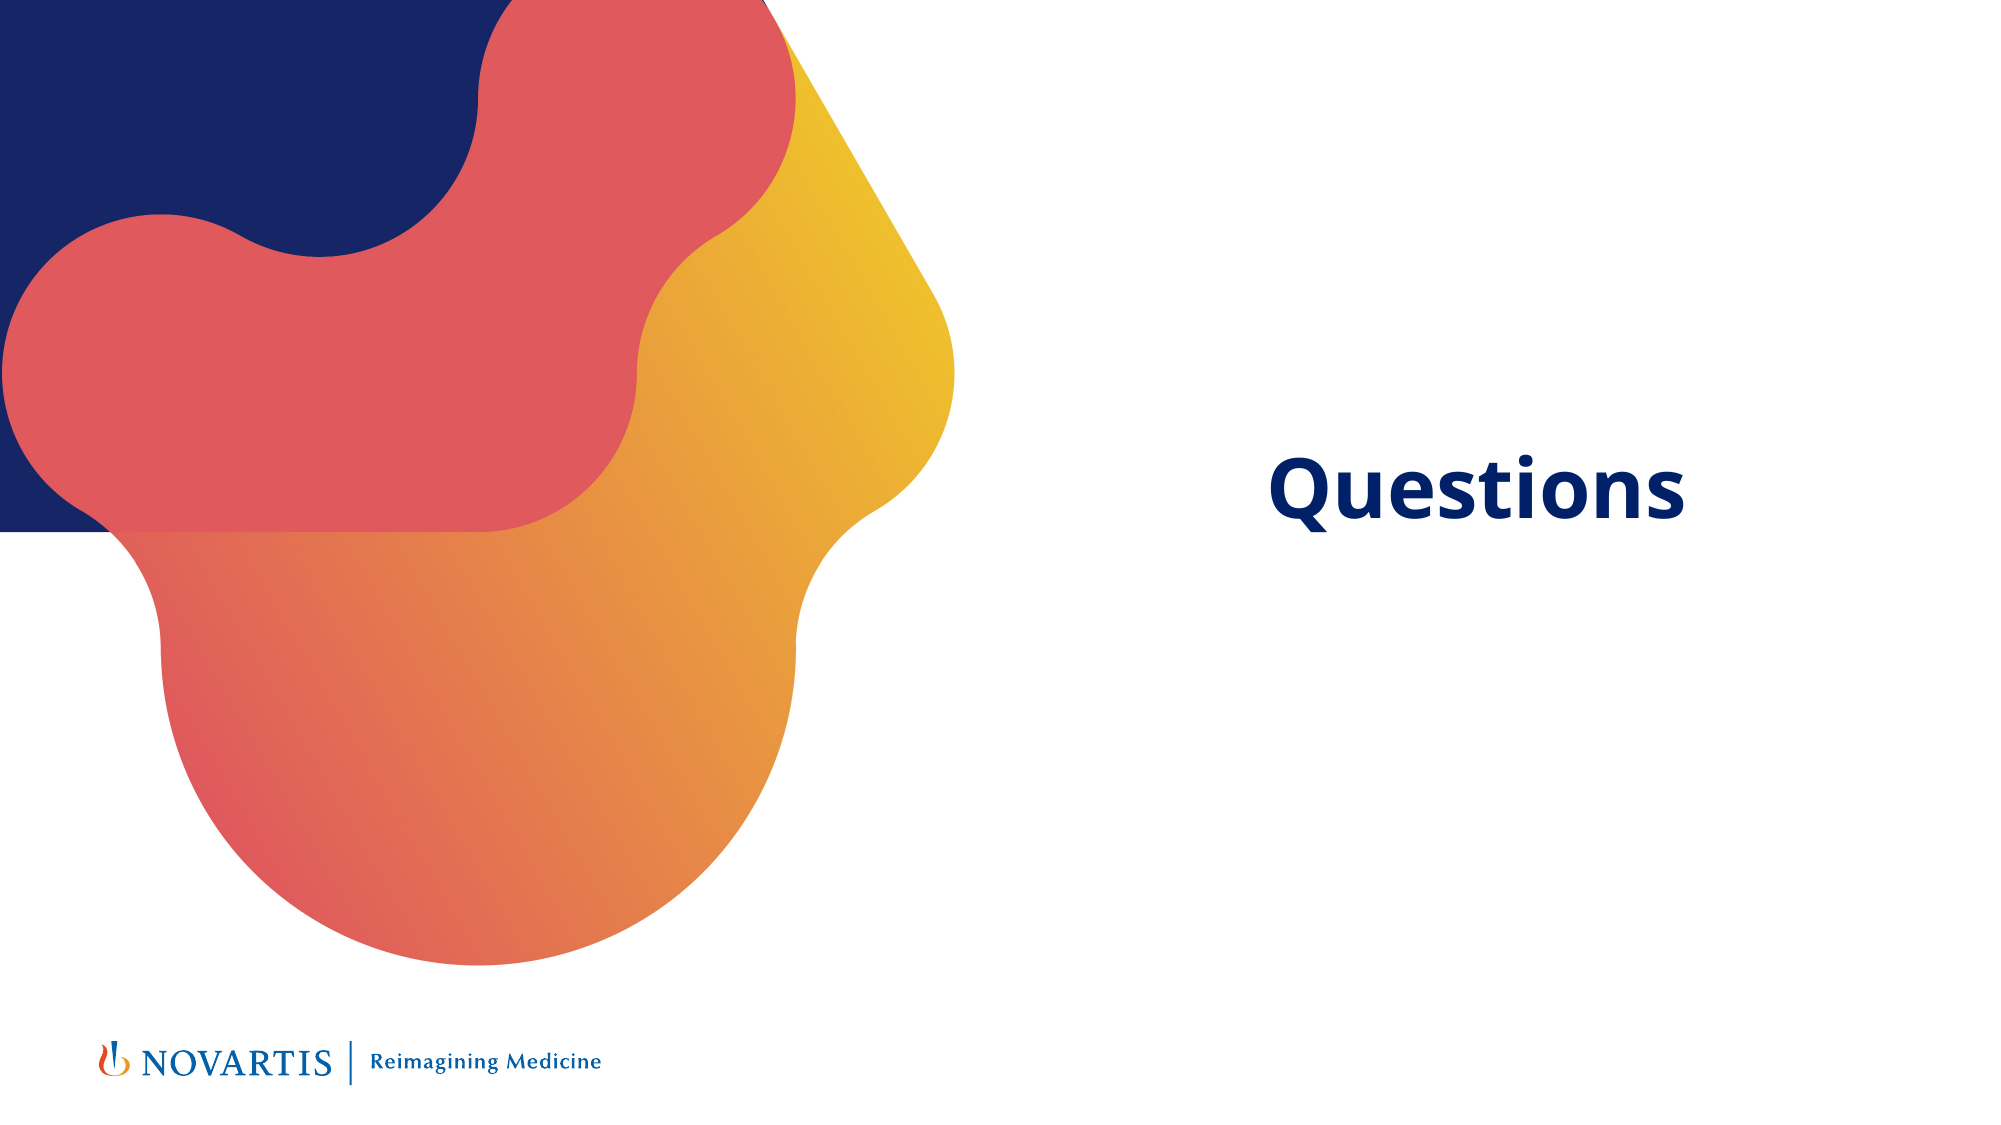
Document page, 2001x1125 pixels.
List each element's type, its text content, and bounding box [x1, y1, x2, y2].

title Questions [999, 442, 1954, 817]
picture [0, 0, 999, 1125]
